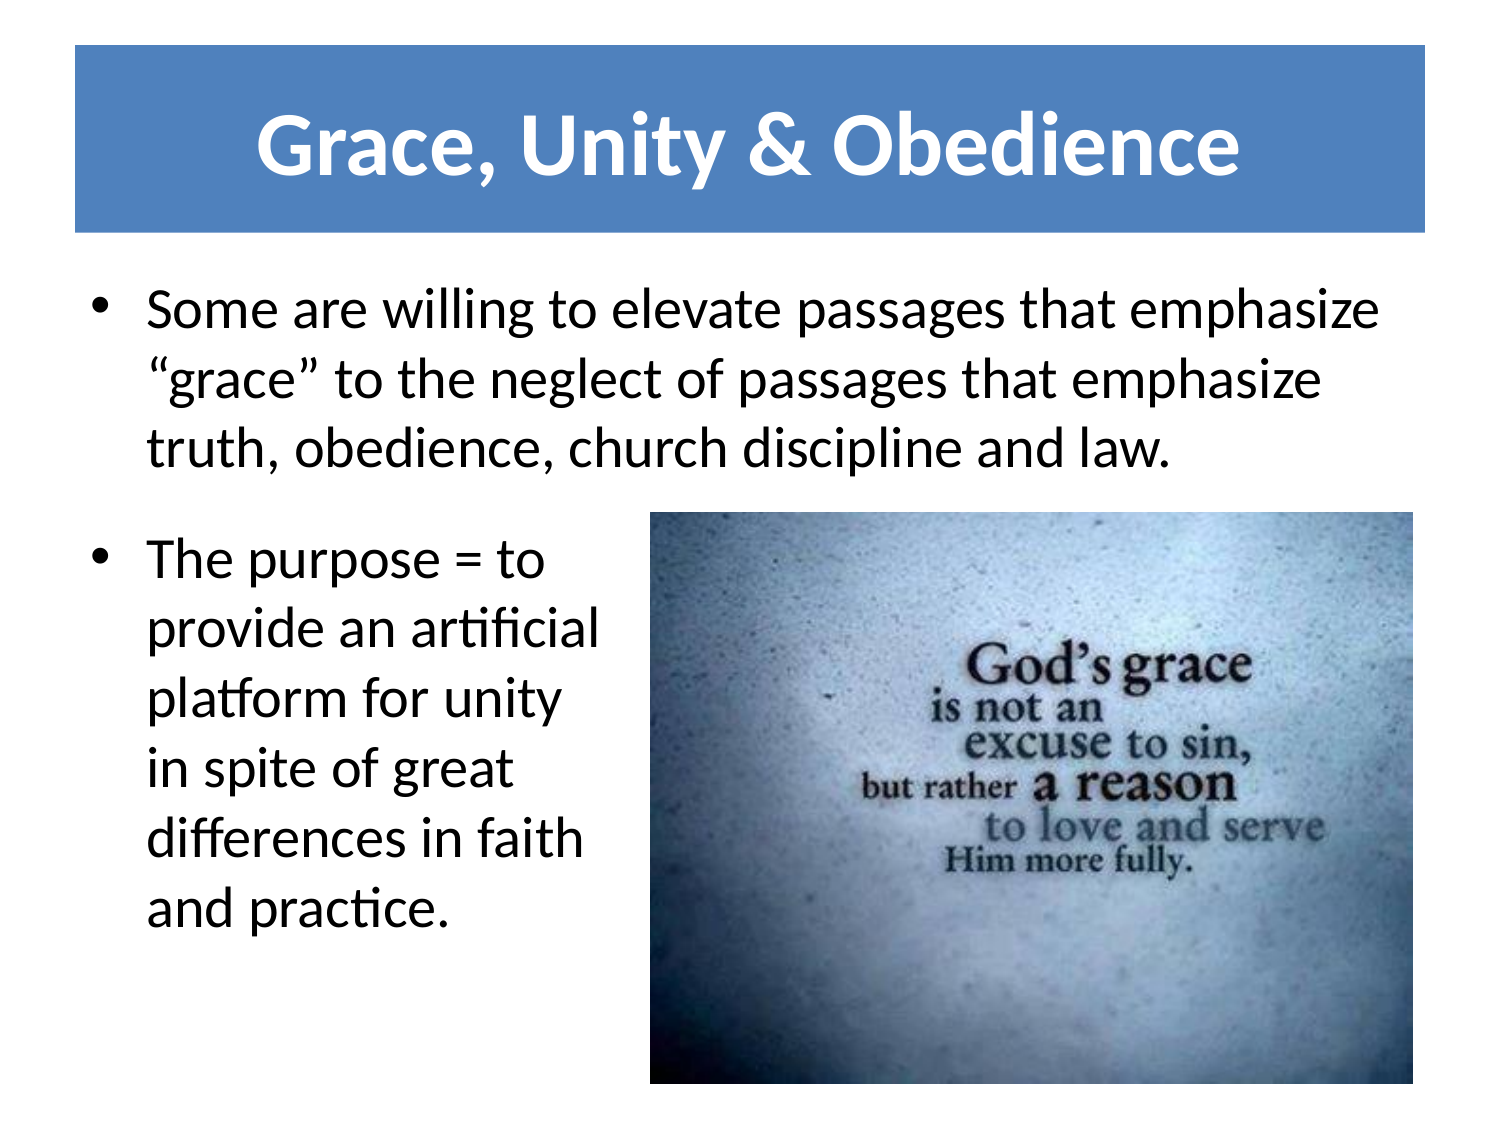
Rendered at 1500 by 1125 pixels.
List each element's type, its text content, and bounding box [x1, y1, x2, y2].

text_box The purpose = to provide an artificial platform for unity in spite of great differences in faith and practice. [75, 512, 625, 1050]
title Grace, Unity & Obedience [75, 45, 1425, 233]
list Some are willing to elevate passages that emphasize “grace” to the neglect of passages that emphasize truth, obedience, church discipline and law. [75, 262, 1425, 600]
picture [649, 512, 1413, 1085]
